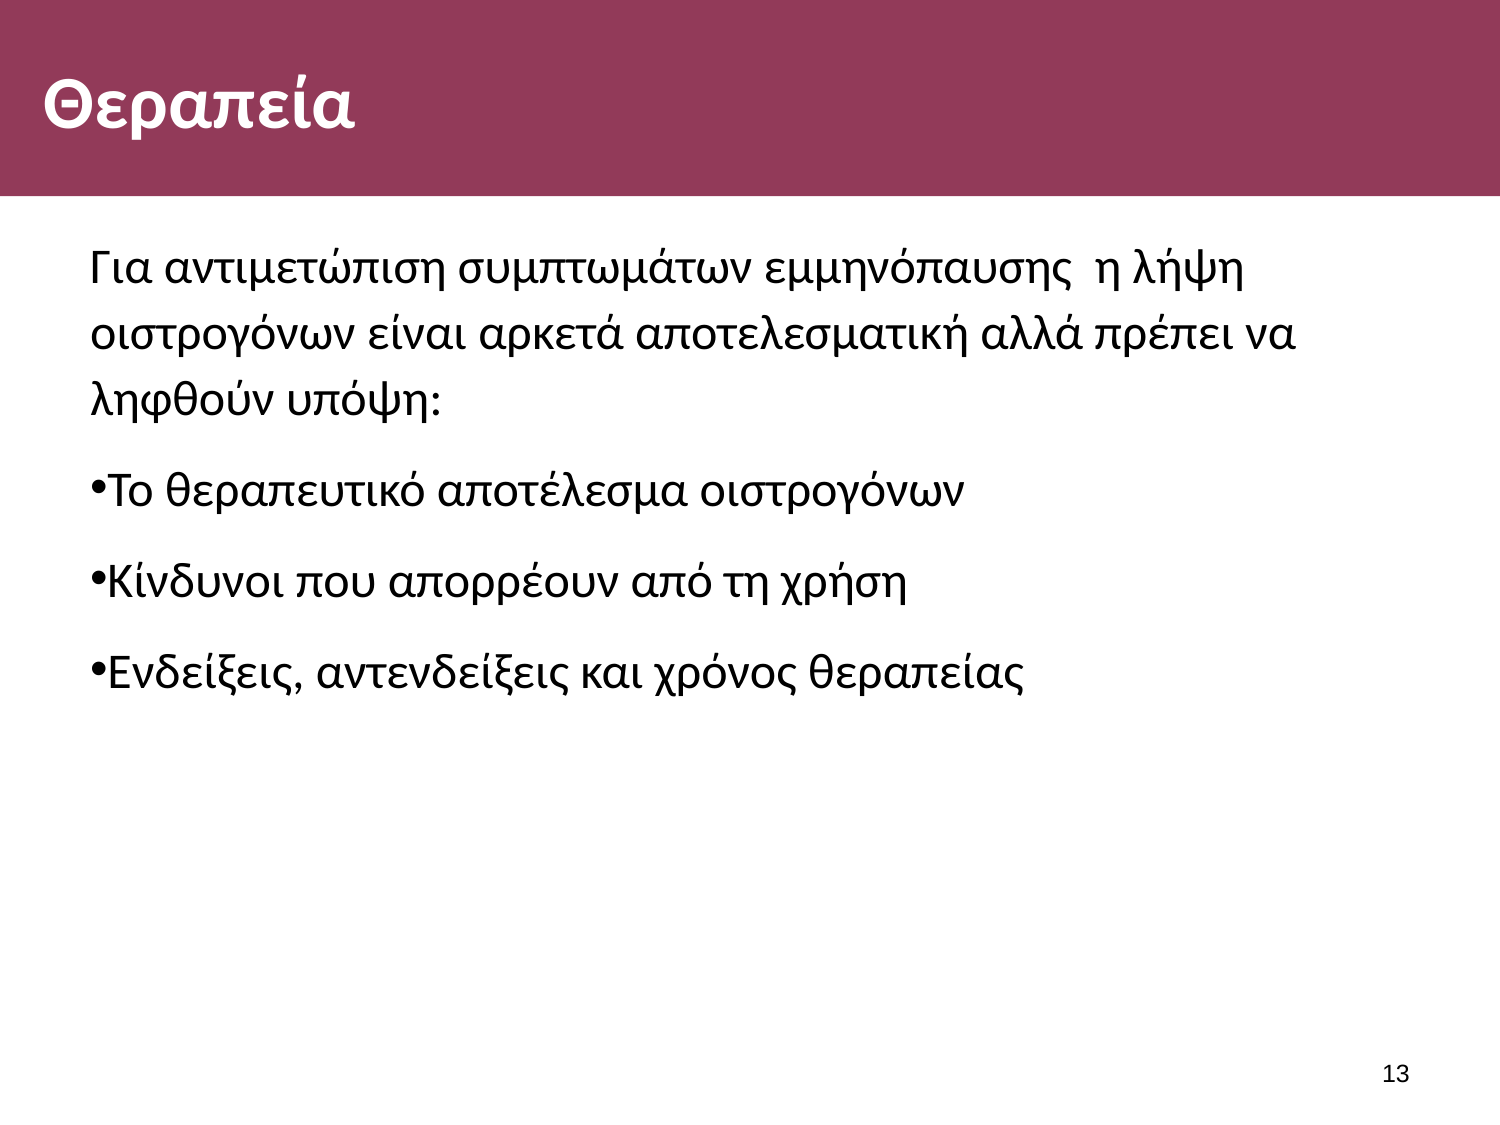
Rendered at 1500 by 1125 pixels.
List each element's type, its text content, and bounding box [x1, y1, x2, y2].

slide_number 12 [1074, 1042, 1425, 1103]
list Για αντιμετώπιση συμπτωμάτων εμμηνόπαυσης η λήψη οιστρογόνων είναι αρκετά αποτελεσματική αλλά πρέπει να ληφθούν υπόψη: Το θεραπευτικό αποτέλεσμα οιστρογόνων Κίνδυνοι που απορρέουν από τη χρήση Ενδείξεις, αντενδείξεις και χρόνος θεραπείας [75, 219, 1425, 1024]
title Θεραπεία [0, 0, 1500, 197]
